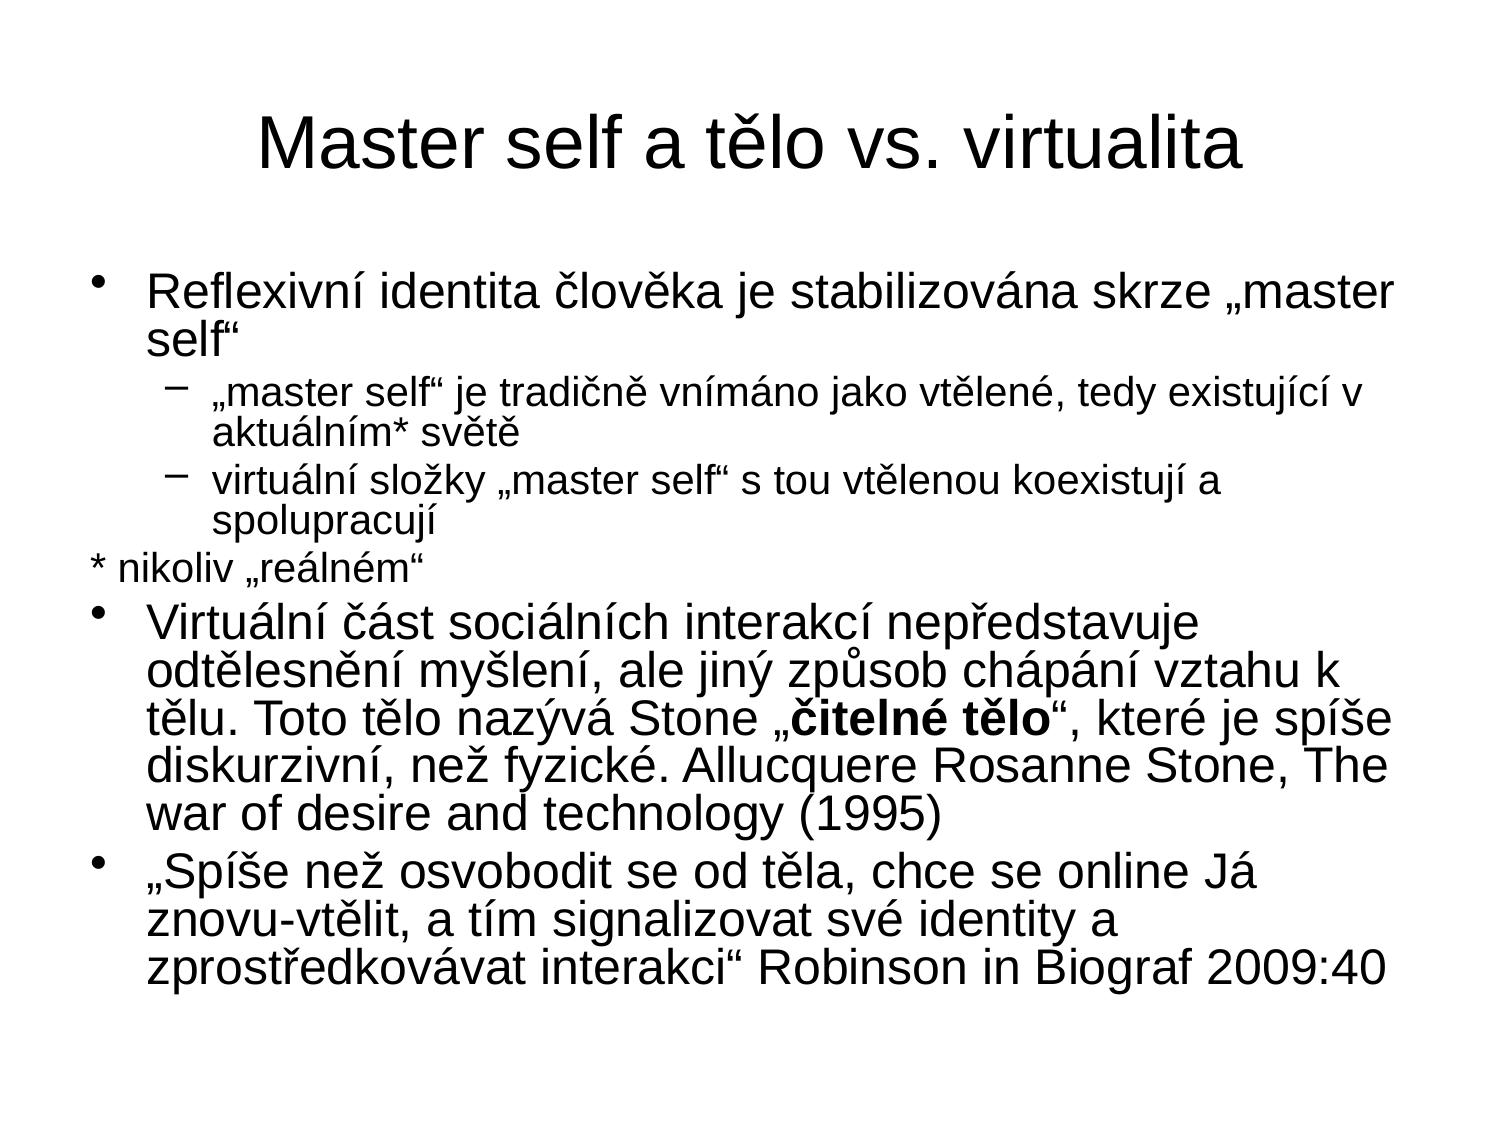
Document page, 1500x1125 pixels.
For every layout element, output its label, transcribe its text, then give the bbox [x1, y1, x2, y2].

title Master self a tělo vs. virtualita [75, 45, 1425, 233]
list Reflexivní identita člověka je stabilizována skrze „master self“ „master self“ je tradičně vnímáno jako vtělené, tedy existující v aktuálním* světě virtuální složky „master self“ s tou vtělenou koexistují a spolupracují * nikoliv „reálném“ Virtuální část sociálních interakcí nepředstavuje odtělesnění myšlení, ale jiný způsob chápání vztahu k tělu. Toto tělo nazývá Stone „čitelné tělo“, které je spíše diskurzivní, než fyzické. Allucquere Rosanne Stone, The war of desire and technology (1995) „Spíše než osvobodit se od těla, chce se online Já znovu-vtělit, a tím signalizovat své identity a zprostředkovávat interakci“ Robinson in Biograf 2009:40 [75, 262, 1425, 1005]
